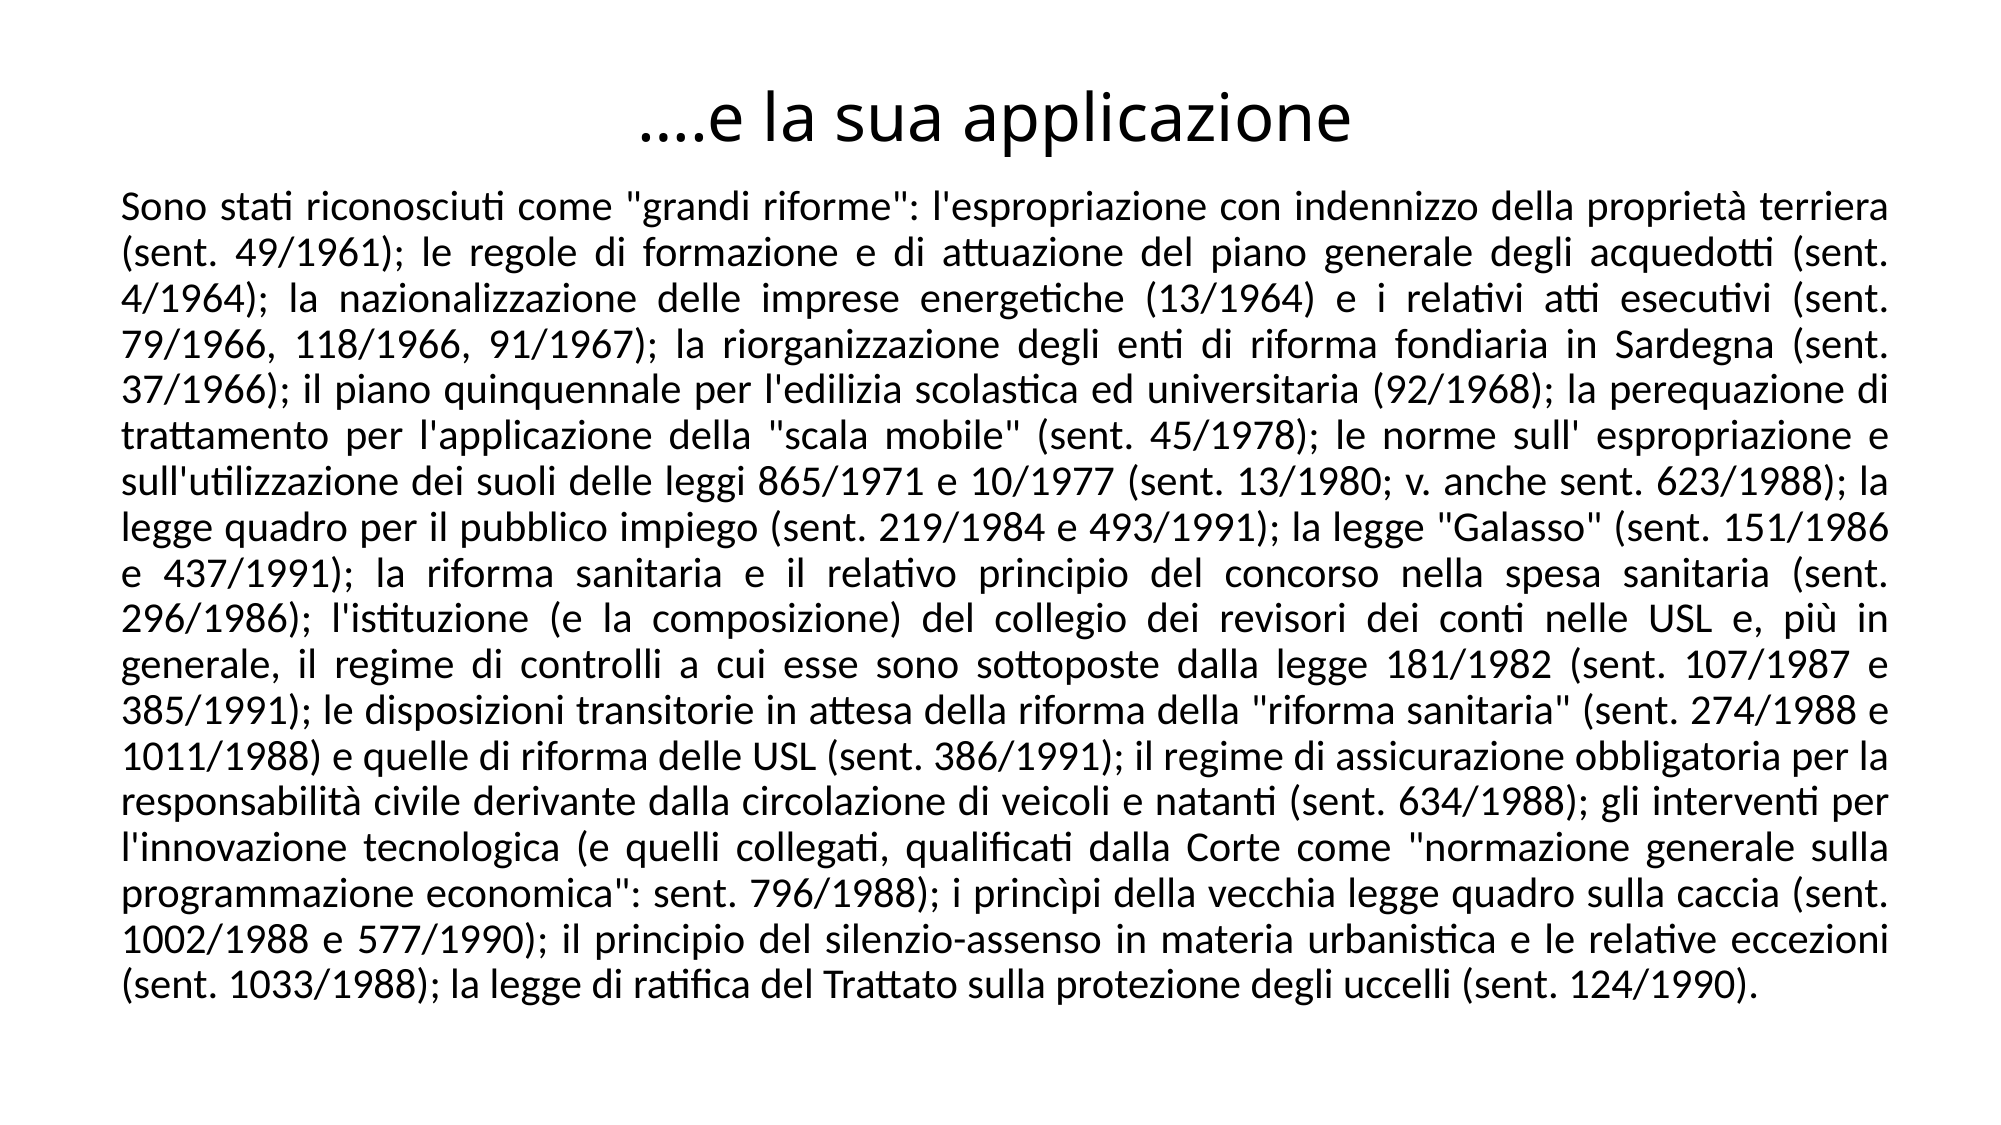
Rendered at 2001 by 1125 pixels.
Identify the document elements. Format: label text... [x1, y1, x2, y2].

subtitle Sono stati riconosciuti come "grandi riforme": l'espropriazione con indennizzo della proprietà terriera (sent. 49/1961); le regole di formazione e di attuazione del piano generale degli acquedotti (sent. 4/1964); la nazionalizzazione delle imprese energetiche (13/1964) e i relativi atti esecutivi (sent. 79/1966, 118/1966, 91/1967); la riorganizzazione degli enti di riforma fondiaria in Sardegna (sent. 37/1966); il piano quinquennale per l'edilizia scolastica ed universitaria (92/1968); la perequazione di trattamento per l'applicazione della "scala mobile" (sent. 45/1978); le norme sull' espropriazione e sull'utilizzazione dei suoli delle leggi 865/1971 e 10/1977 (sent. 13/1980; v. anche sent. 623/1988); la legge quadro per il pubblico impiego (sent. 219/1984 e 493/1991); la legge "Galasso" (sent. 151/1986 e 437/1991); la riforma sanitaria e il relativo principio del concorso nella spesa sanitaria (sent. 296/1986); l'istituzione (e la composizione) del collegio dei revisori dei conti nelle USL e, più in generale, il regime di controlli a cui esse sono sottoposte dalla legge 181/1982 (sent. 107/1987 e 385/1991); le disposizioni transitorie in attesa della riforma della "riforma sanitaria" (sent. 274/1988 e 1011/1988) e quelle di riforma delle USL (sent. 386/1991); il regime di assicurazione obbligatoria per la responsabilità civile derivante dalla circolazione di veicoli e natanti (sent. 634/1988); gli interventi per l'innovazione tecnologica (e quelli collegati, qualificati dalla Corte come "normazione generale sulla programmazione economica": sent. 796/1988); i princìpi della vecchia legge quadro sulla caccia (sent. 1002/1988 e 577/1990); il principio del silenzio-assenso in materia urbanistica e le relative eccezioni (sent. 1033/1988); la legge di ratifica del Trattato sulla protezione degli uccelli (sent. 124/1990). [105, 176, 1906, 1063]
title ….e la sua applicazione [245, 54, 1746, 164]
